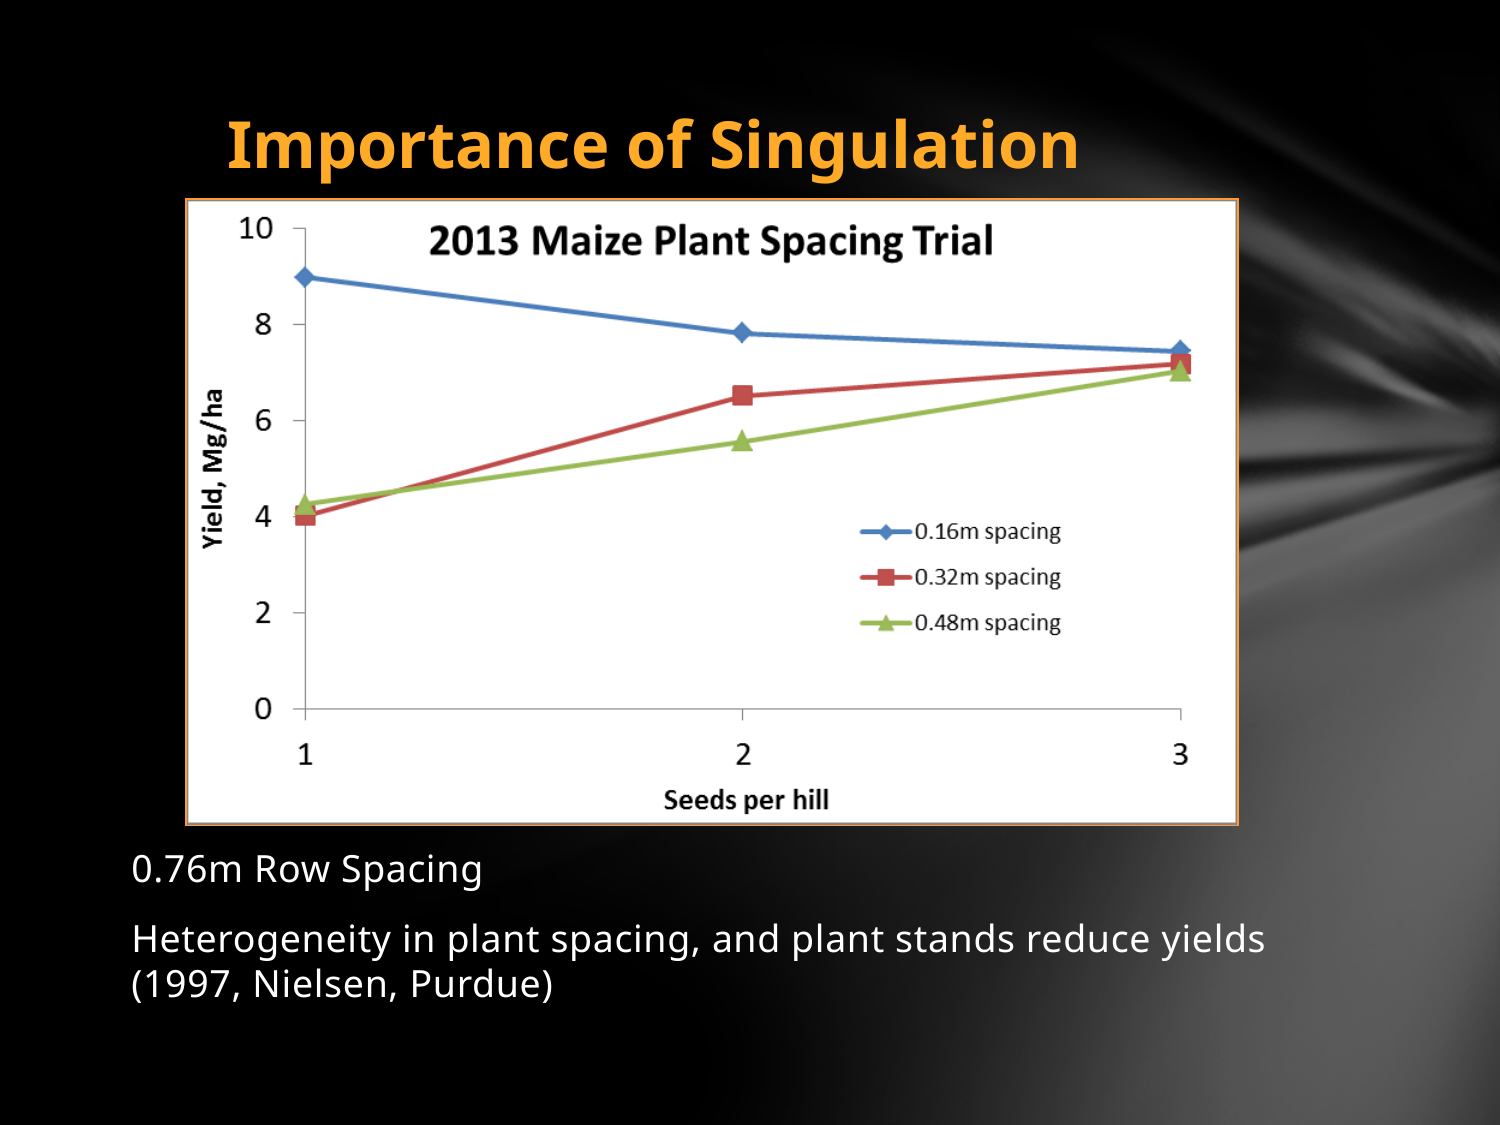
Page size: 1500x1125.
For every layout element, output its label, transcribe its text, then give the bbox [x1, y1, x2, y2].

list 0.76m Row Spacing Heterogeneity in plant spacing, and plant stands reduce yields (1997, Nielsen, Purdue) [116, 837, 1392, 1025]
title Importance of Singulation [212, 50, 1413, 190]
picture [186, 199, 1238, 826]
